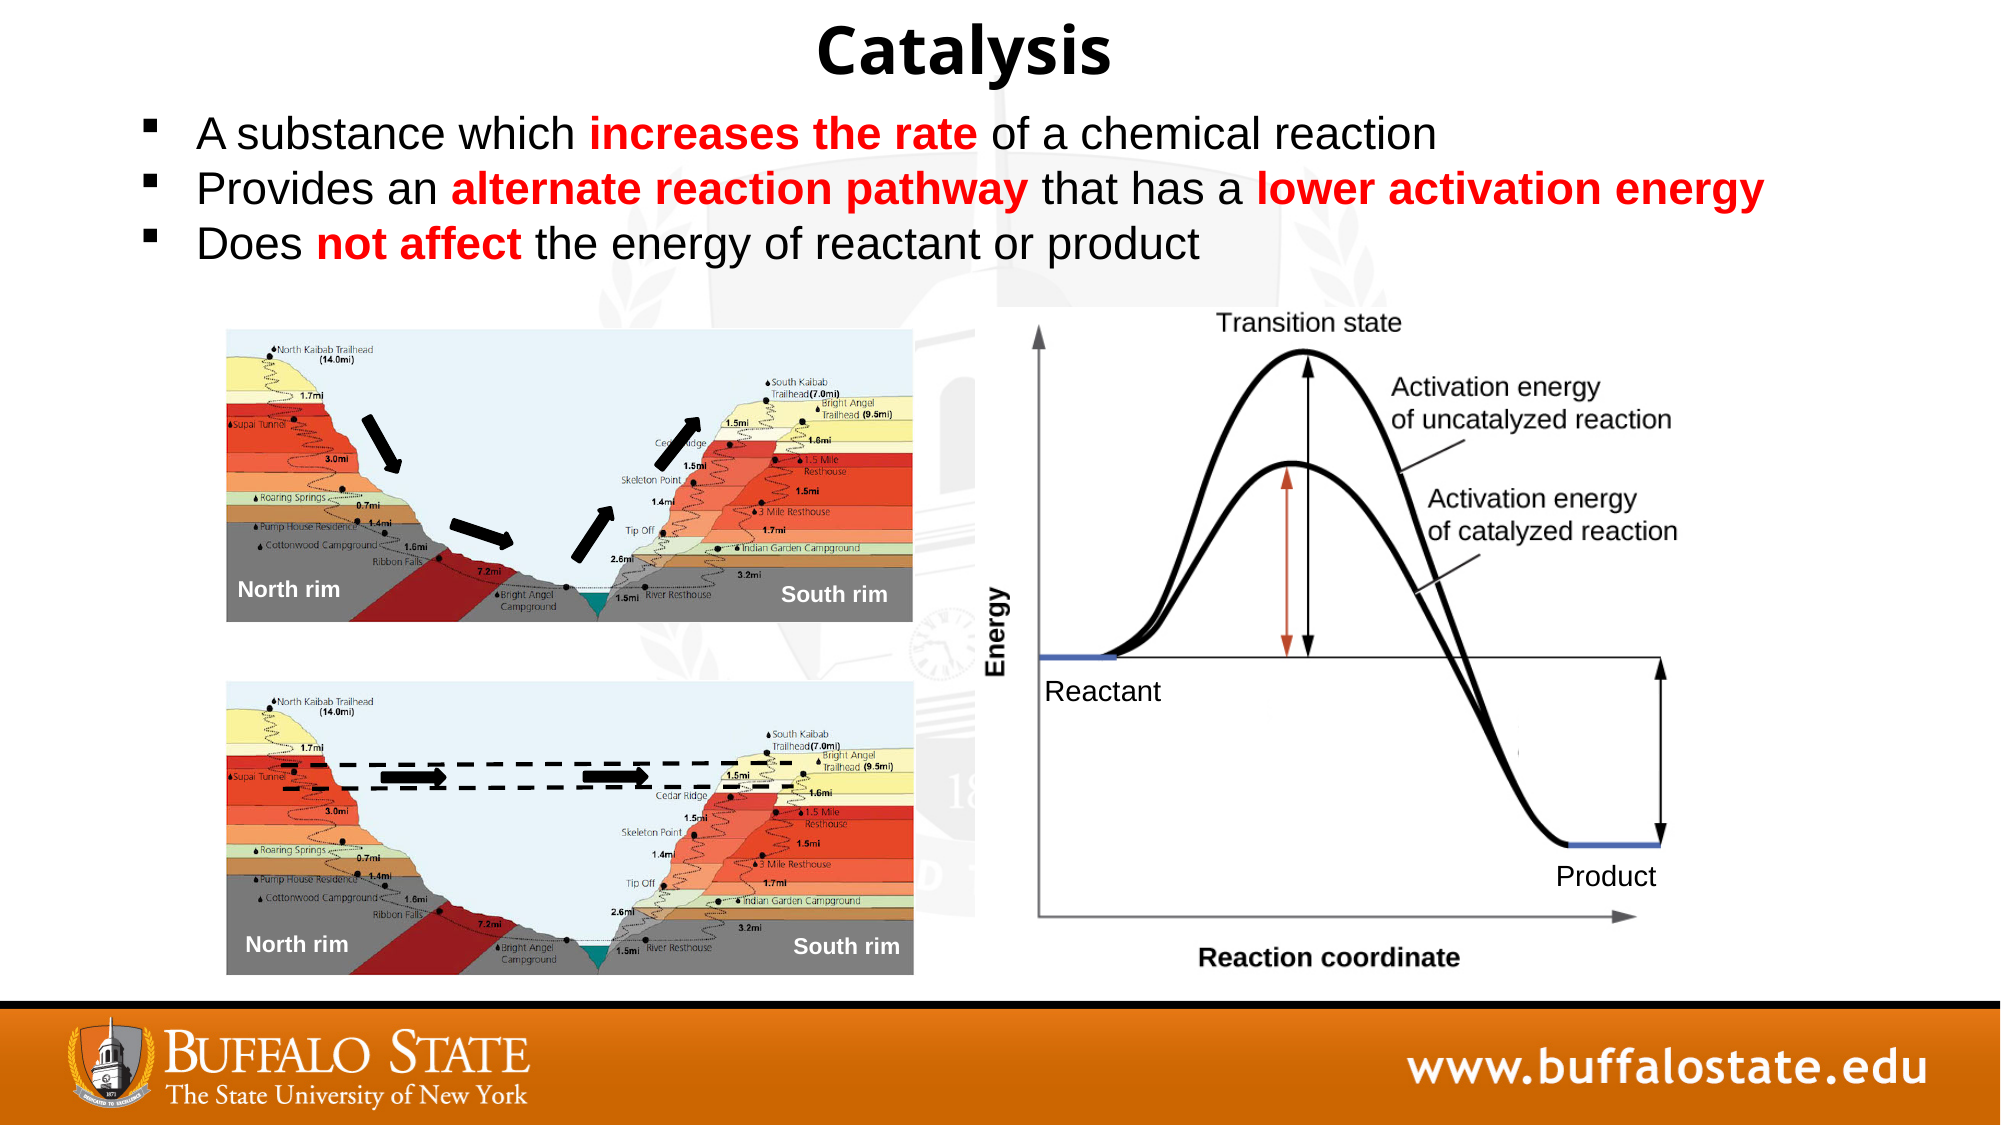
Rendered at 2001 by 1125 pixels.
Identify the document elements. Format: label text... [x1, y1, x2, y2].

picture [0, 0, 2001, 1125]
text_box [975, 307, 1685, 976]
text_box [224, 327, 915, 624]
text_box Catalysis [801, 0, 1128, 96]
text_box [225, 680, 916, 976]
text_box A substance which increases the rate of a chemical reaction Provides an alternate reaction pathway that has a lower activation energy Does not affect the energy of reactant or product [124, 96, 1925, 277]
